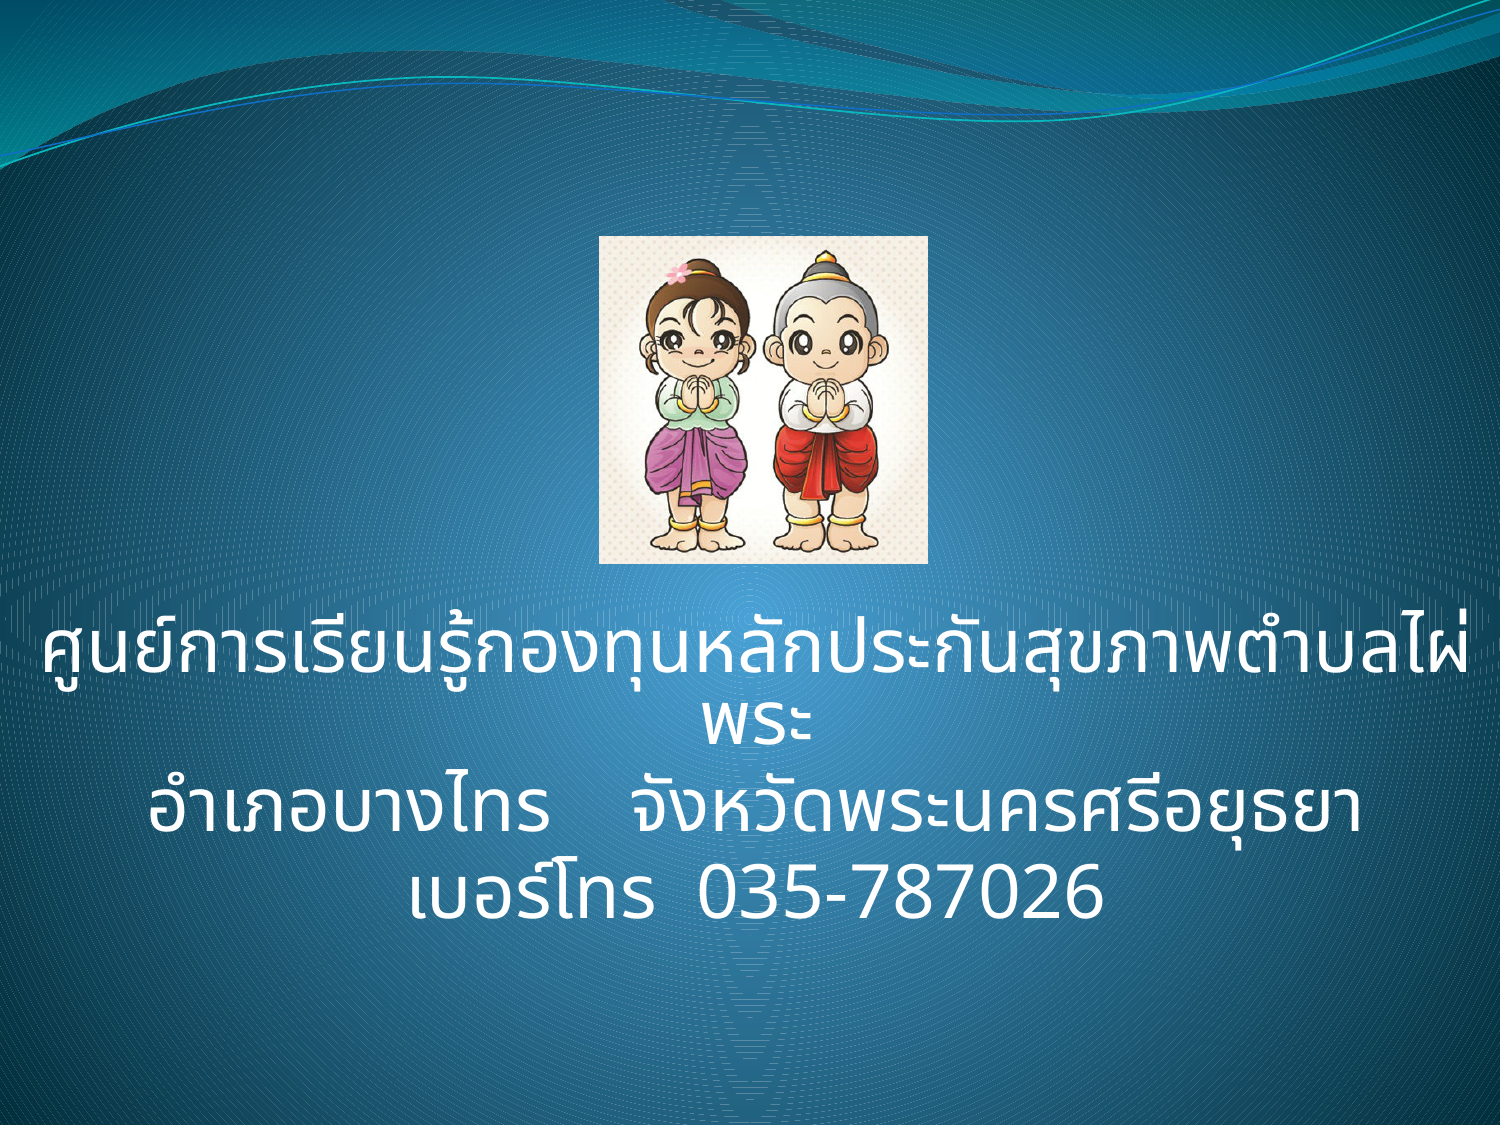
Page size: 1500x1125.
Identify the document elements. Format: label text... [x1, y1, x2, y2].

picture [599, 235, 928, 564]
subtitle ศูนย์การเรียนรู้กองทุนหลักประกันสุขภาพตำบลไผ่พระ อำเภอบางไทร จังหวัดพระนครศรีอยุธยา เบอร์โทร 035-787026 [23, 607, 1500, 835]
